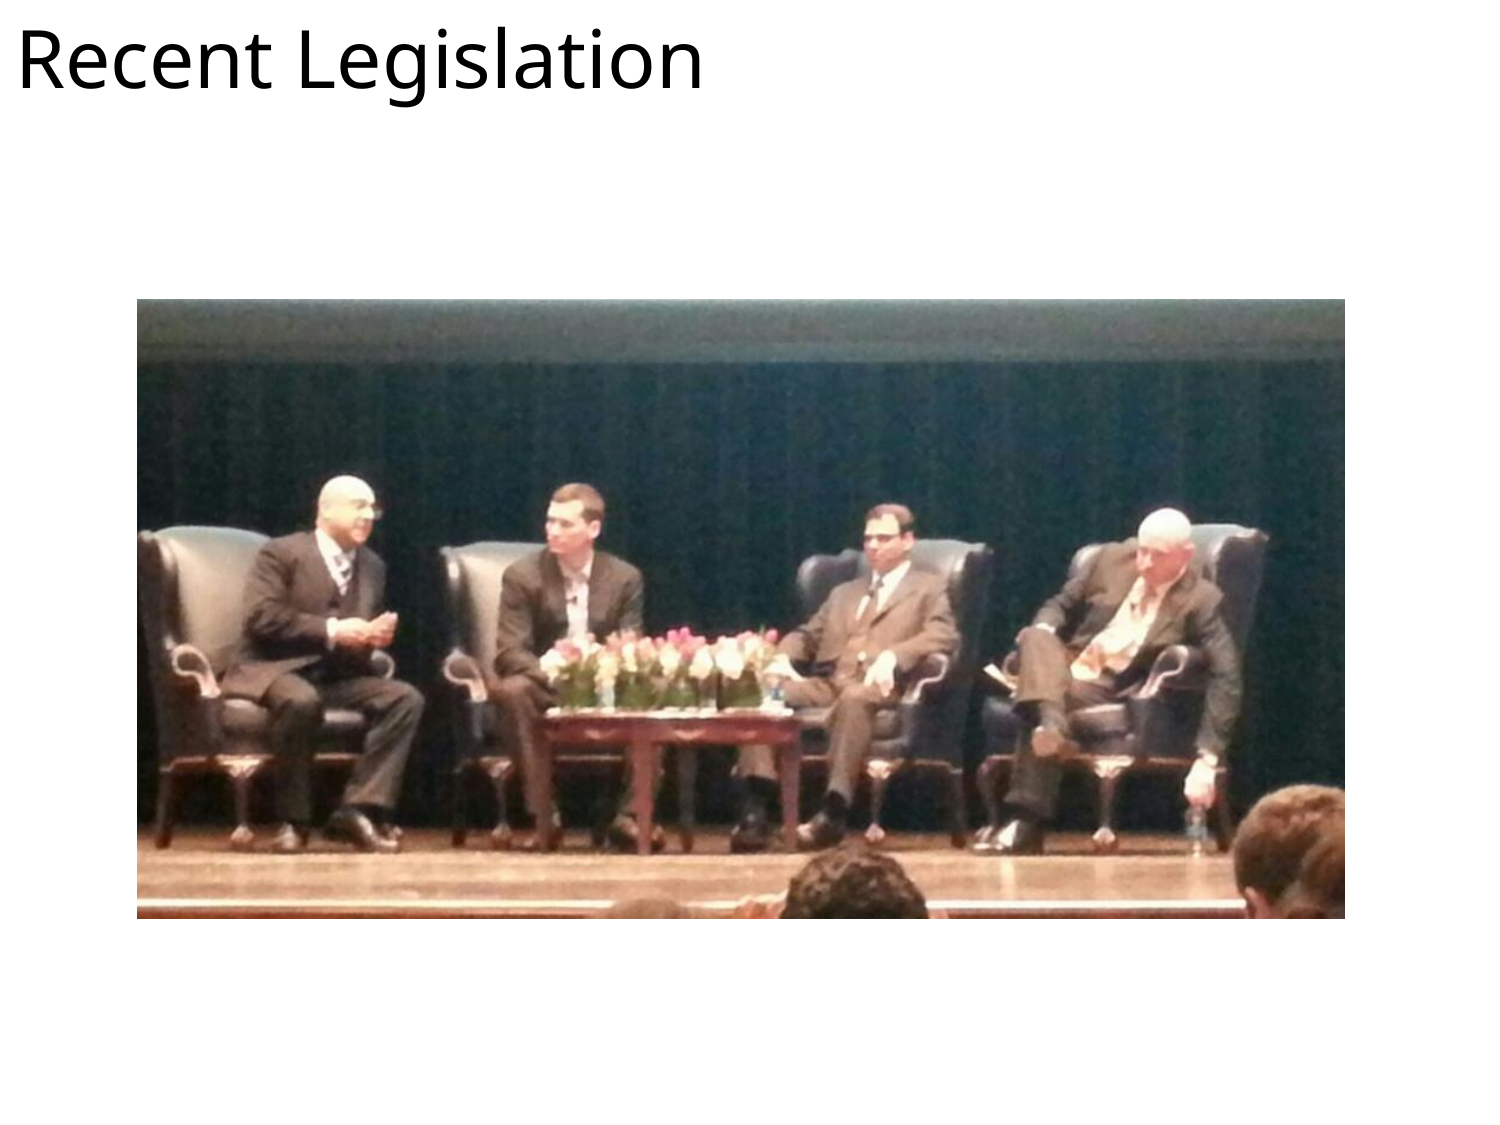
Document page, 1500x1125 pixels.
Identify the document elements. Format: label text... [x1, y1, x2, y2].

picture [137, 299, 1345, 920]
title Recent Legislation [0, 0, 1500, 113]
